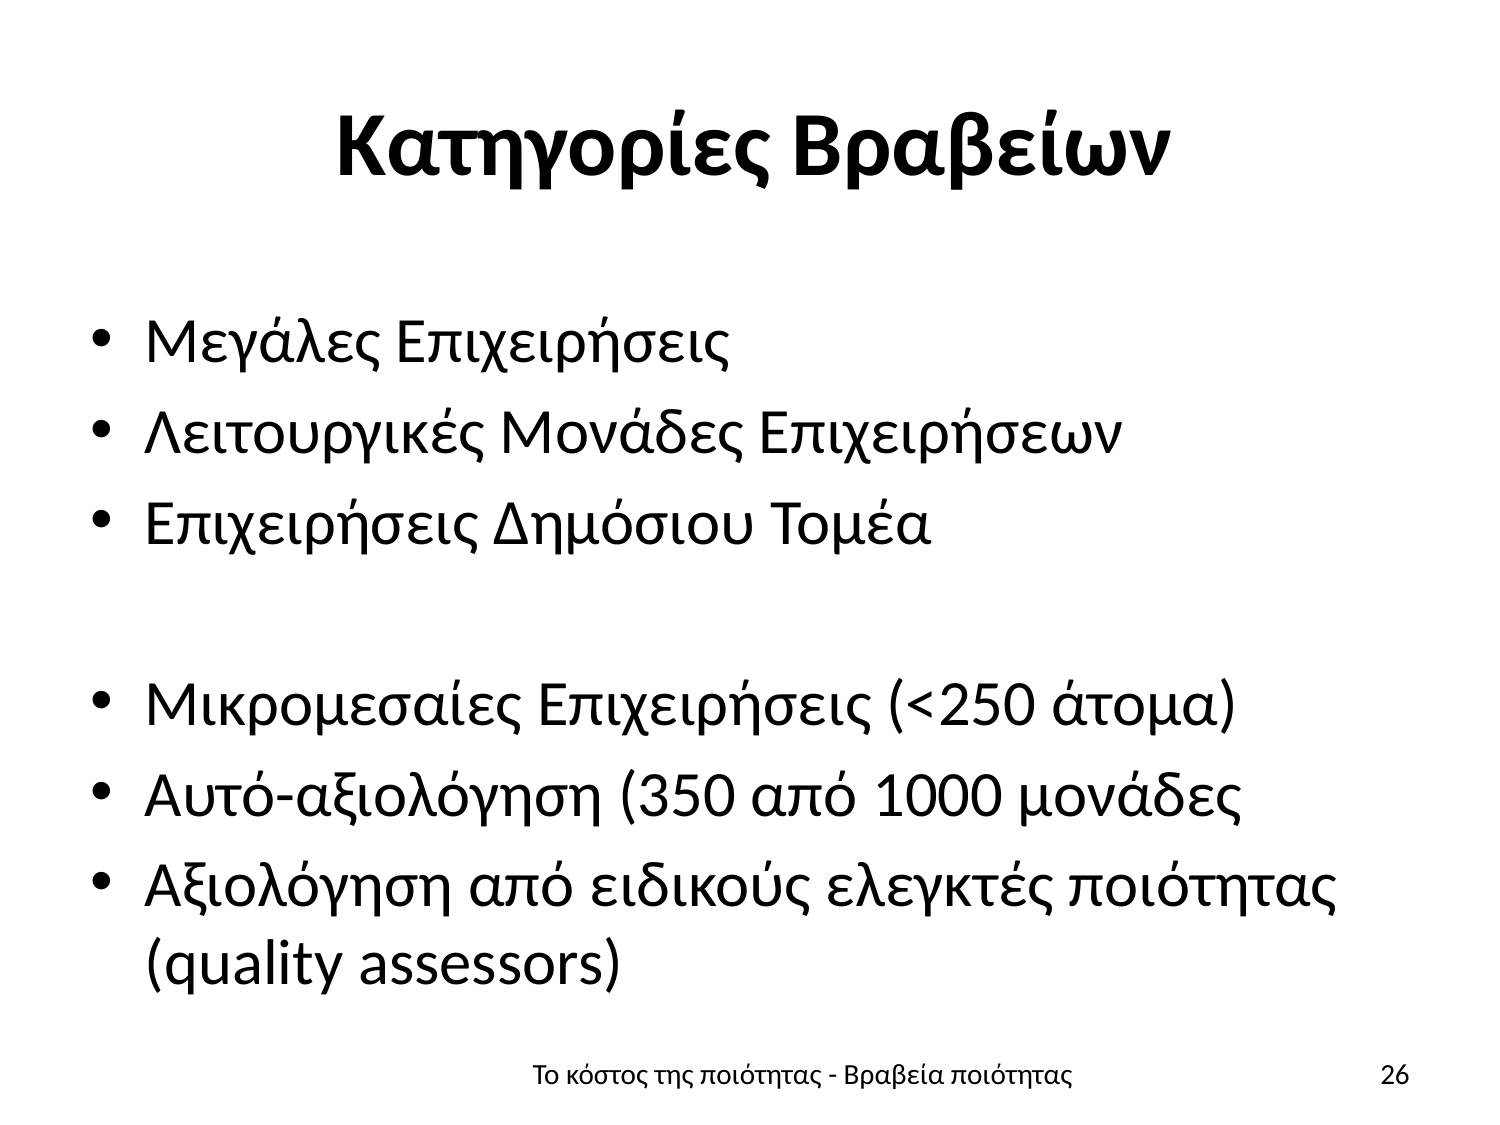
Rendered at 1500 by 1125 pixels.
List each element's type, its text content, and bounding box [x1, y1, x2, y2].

footer Το κόστος της ποιότητας - Βραβεία ποιότητας [512, 1042, 1074, 1103]
list Μεγάλες Επιχειρήσεις Λειτουργικές Μονάδες Επιχειρήσεων Επιχειρήσεις Δημόσιου Τομέα Μικρομεσαίες Επιχειρήσεις (<250 άτομα) Αυτό-αξιολόγηση (350 από 1000 μονάδες Αξιολόγηση από ειδικούς ελεγκτές ποιότητας (quality assessors) [75, 290, 1425, 1005]
title Κατηγορίες Βραβείων [75, 45, 1436, 233]
slide_number 26 [1074, 1042, 1425, 1103]
